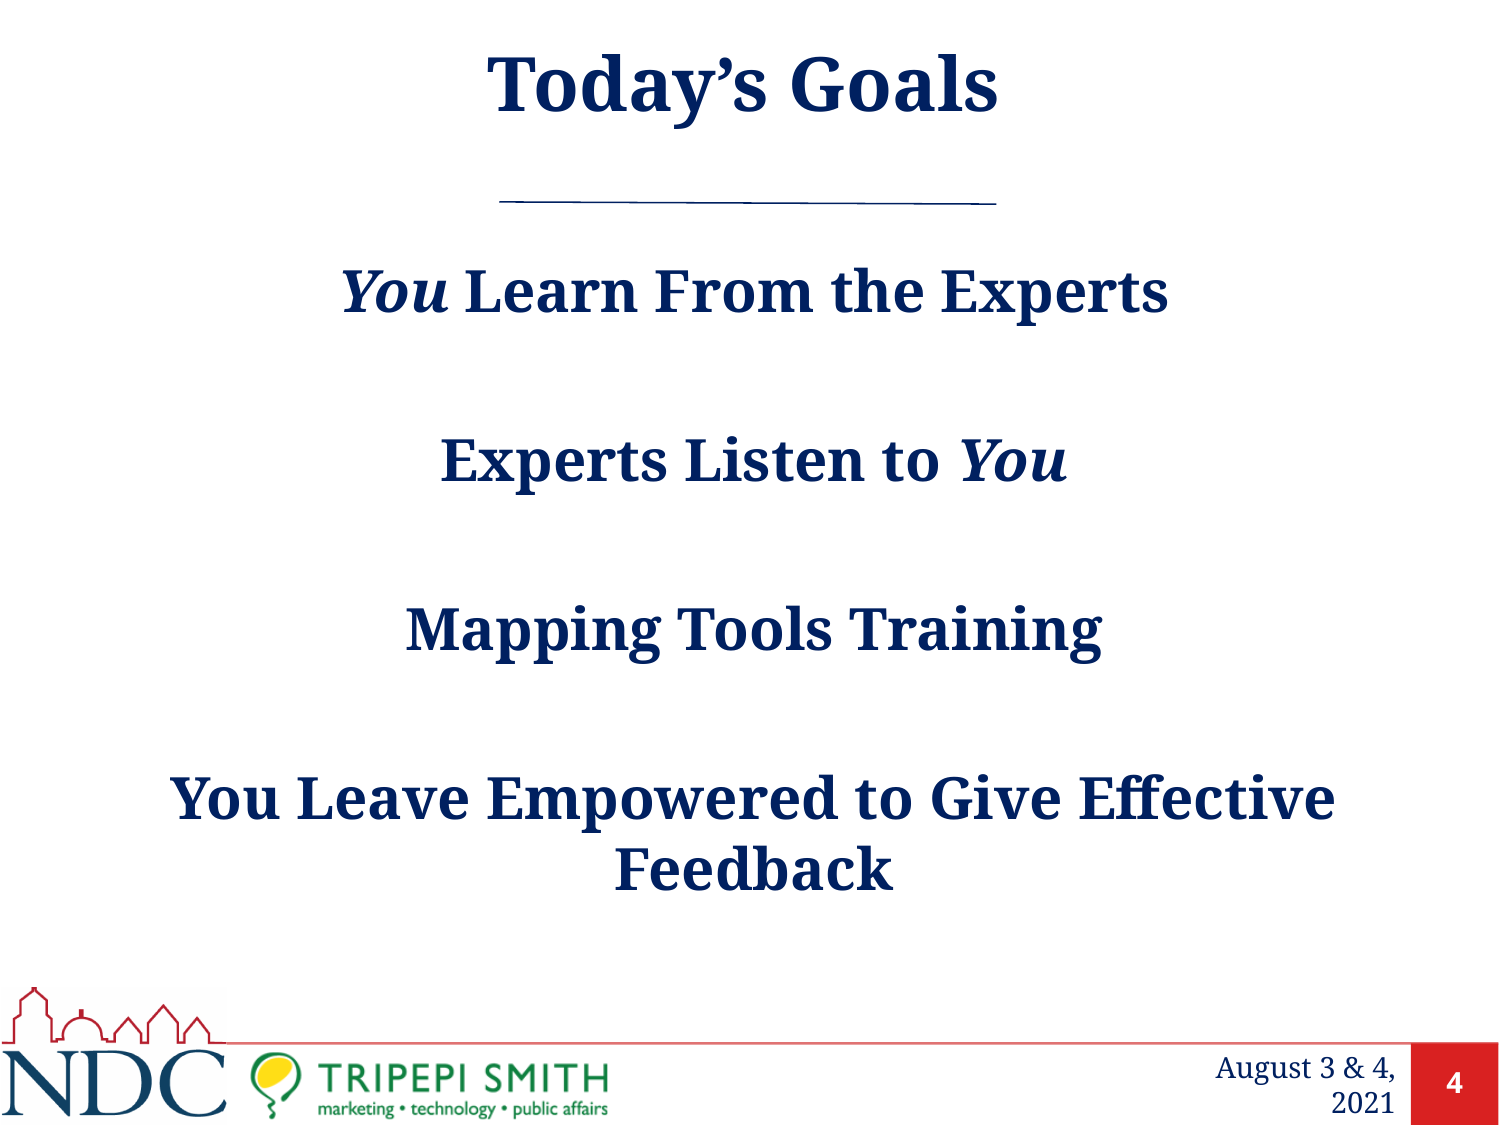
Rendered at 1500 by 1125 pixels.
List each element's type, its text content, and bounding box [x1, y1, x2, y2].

picture [247, 1050, 611, 1124]
picture [1, 987, 227, 1125]
slide_number 4 [1411, 1043, 1499, 1125]
title Today’s Goals [50, 0, 1438, 163]
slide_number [1149, 1043, 1411, 1125]
list You Learn From the Experts Experts Listen to You Mapping Tools Training You Leave Empowered to Give Effective Feedback [50, 246, 1438, 1060]
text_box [498, 201, 997, 205]
